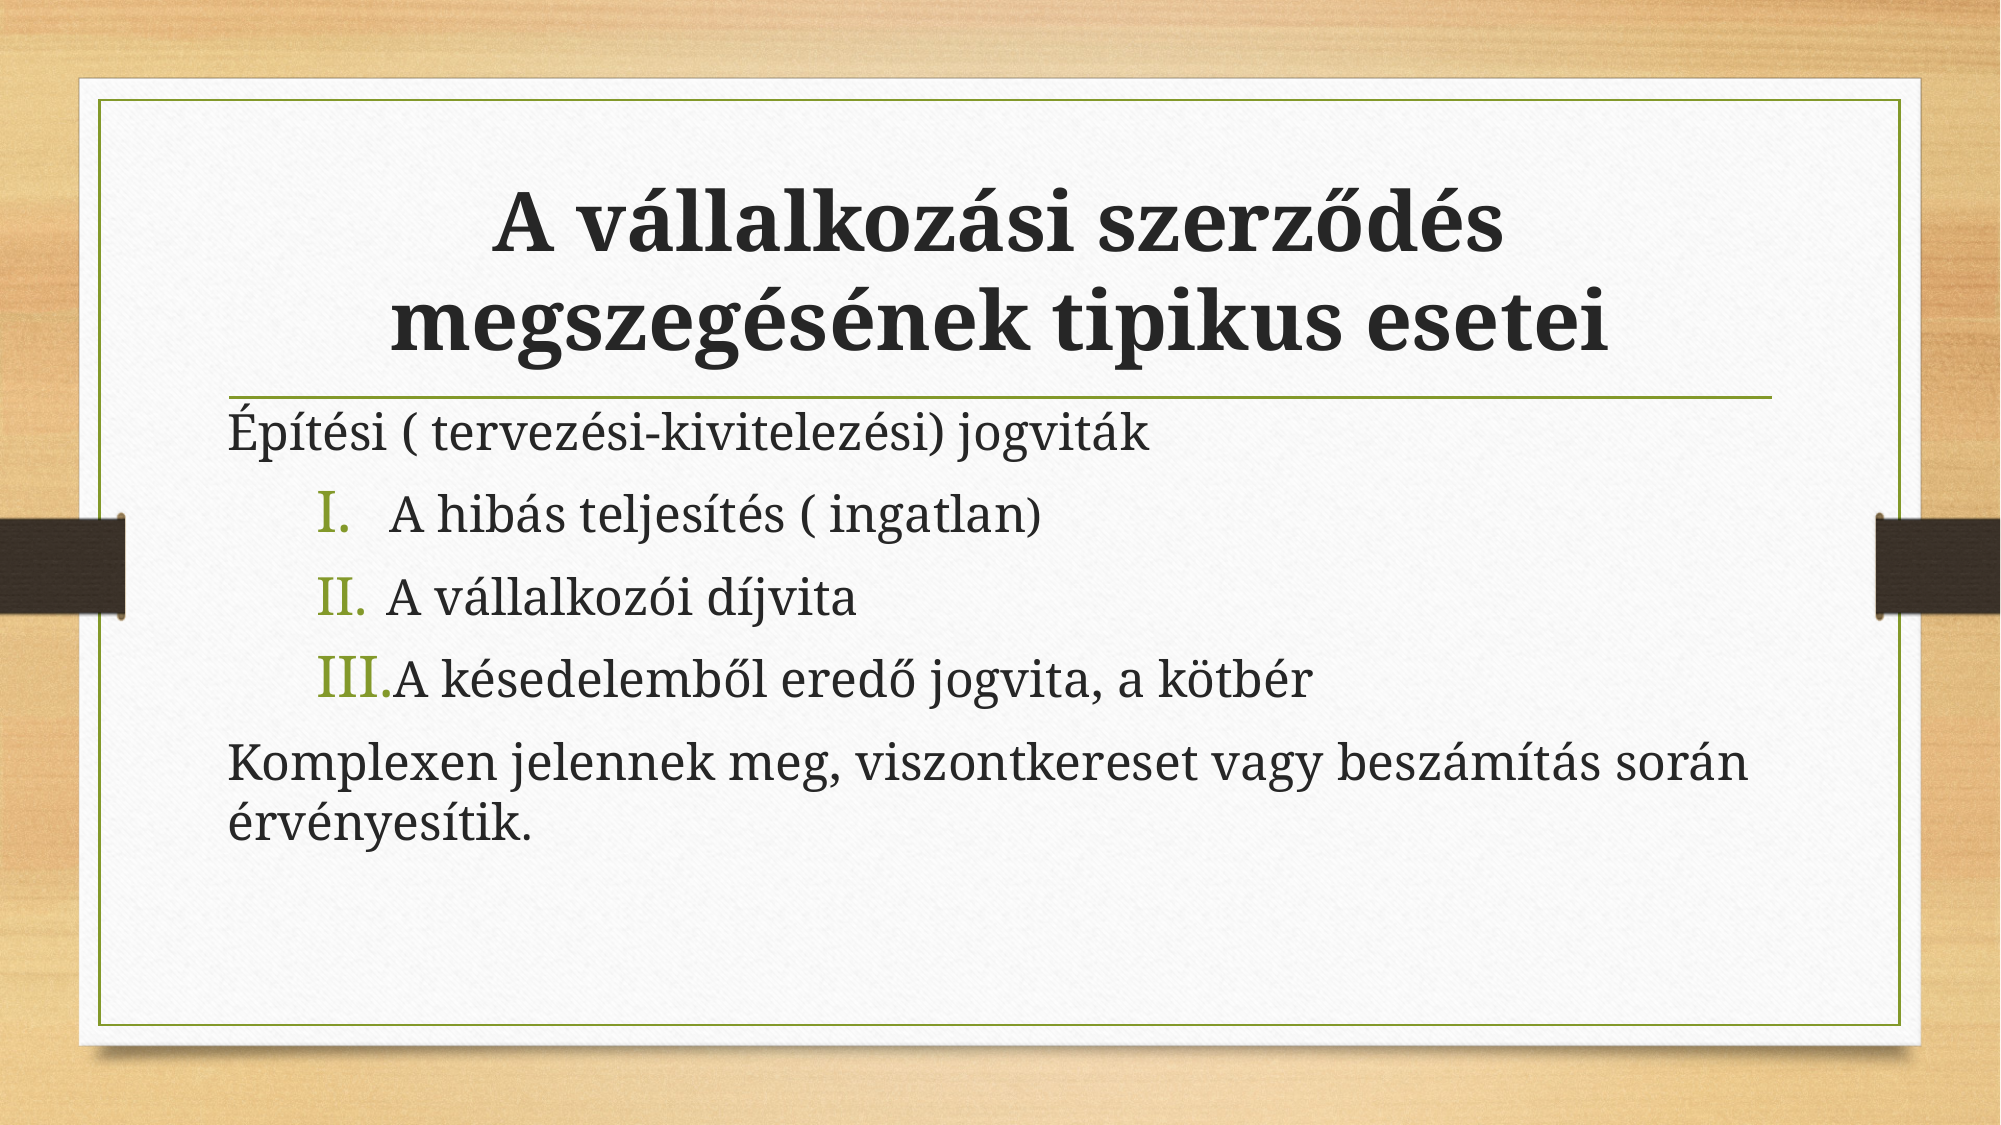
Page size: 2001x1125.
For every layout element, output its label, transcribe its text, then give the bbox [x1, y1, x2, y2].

title A vállalkozási szerződés megszegésének tipikus esetei [212, 161, 1788, 375]
list Építési ( tervezési-kivitelezési) jogviták A hibás teljesítés ( ingatlan) A vállalkozói díjvita A késedelemből eredő jogvita, a kötbér Komplexen jelennek meg, viszontkereset vagy beszámítás során érvényesítik. [212, 392, 1807, 1012]
picture [0, 0, 2001, 1125]
